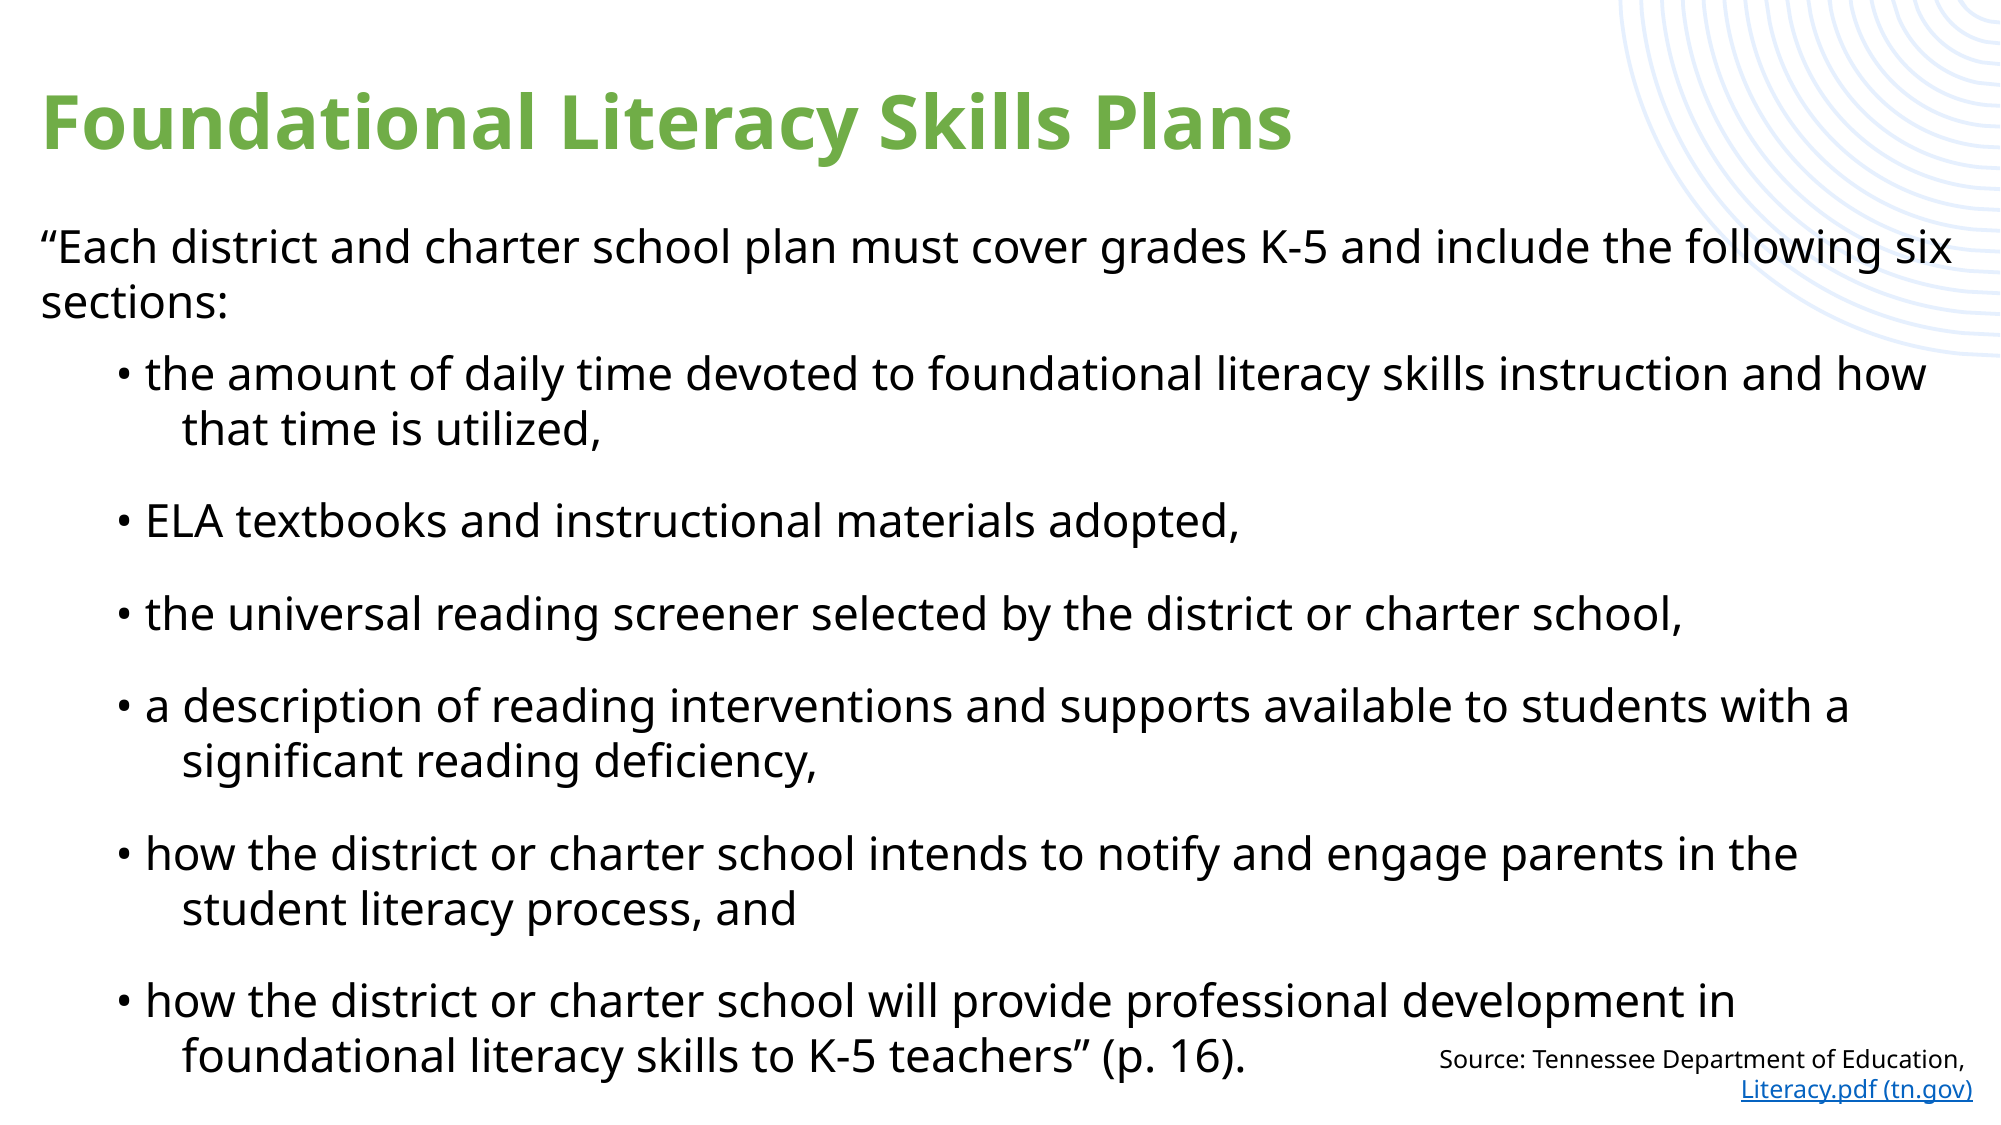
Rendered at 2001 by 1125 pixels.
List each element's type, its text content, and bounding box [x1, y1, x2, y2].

text_box Source: Tennessee Department of Education, Literacy.pdf (tn.gov) [1049, 1035, 1988, 1115]
text_box “Each district and charter school plan must cover grades K-5 and include the following six sections: • the amount of daily time devoted to foundational literacy skills instruction and how that time is utilized, • ELA textbooks and instructional materials adopted, • the universal reading screener selected by the district or charter school, • a description of reading interventions and supports available to students with a significant reading deficiency, • how the district or charter school intends to notify and engage parents in the student literacy process, and • how the district or charter school will provide professional development in foundational literacy skills to K-5 teachers” (p. 16). [25, 209, 1981, 1090]
list Foundational Literacy Skills Plans [25, 66, 1778, 163]
